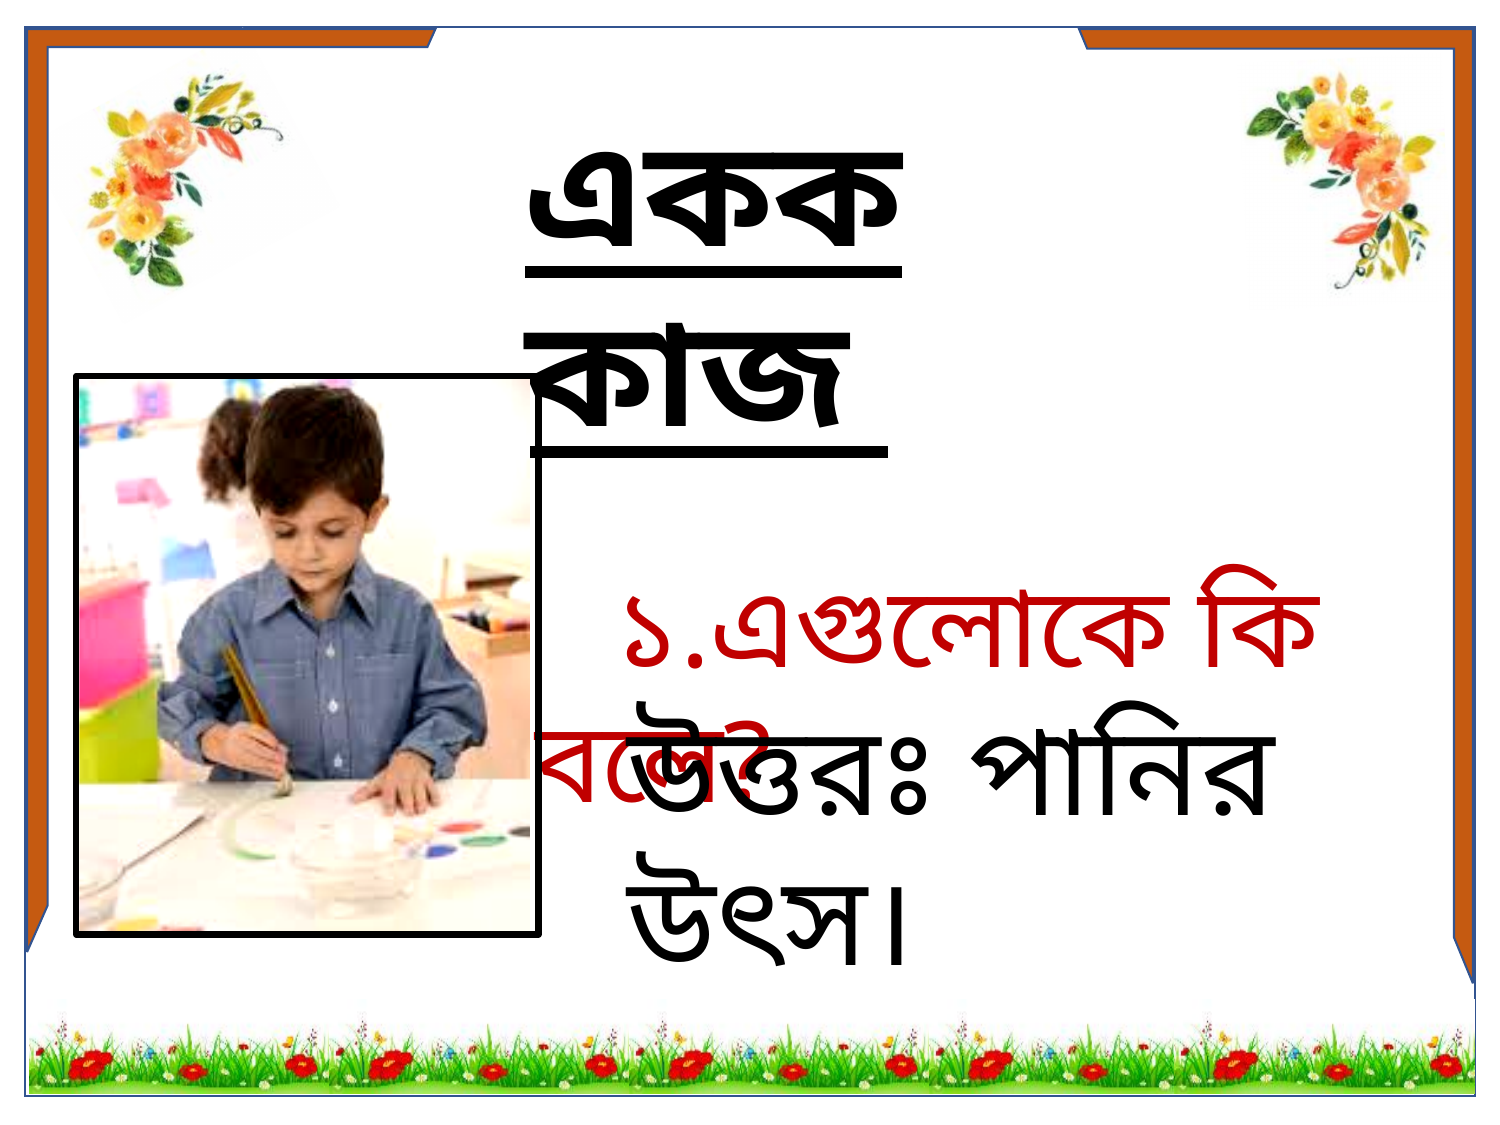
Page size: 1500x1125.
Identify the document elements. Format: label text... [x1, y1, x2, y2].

text_box [1077, 28, 1474, 984]
picture [1222, 54, 1469, 309]
text_box উত্তরঃ পানির উৎস। [612, 683, 1450, 998]
text_box ১.এগুলোকে কি বলে? [542, 547, 1419, 833]
text_box [26, 28, 437, 953]
picture [49, 49, 339, 323]
text_box [24, 26, 1476, 1097]
text_box একক কাজ [510, 89, 1050, 465]
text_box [29, 999, 1475, 1094]
picture [79, 379, 536, 932]
